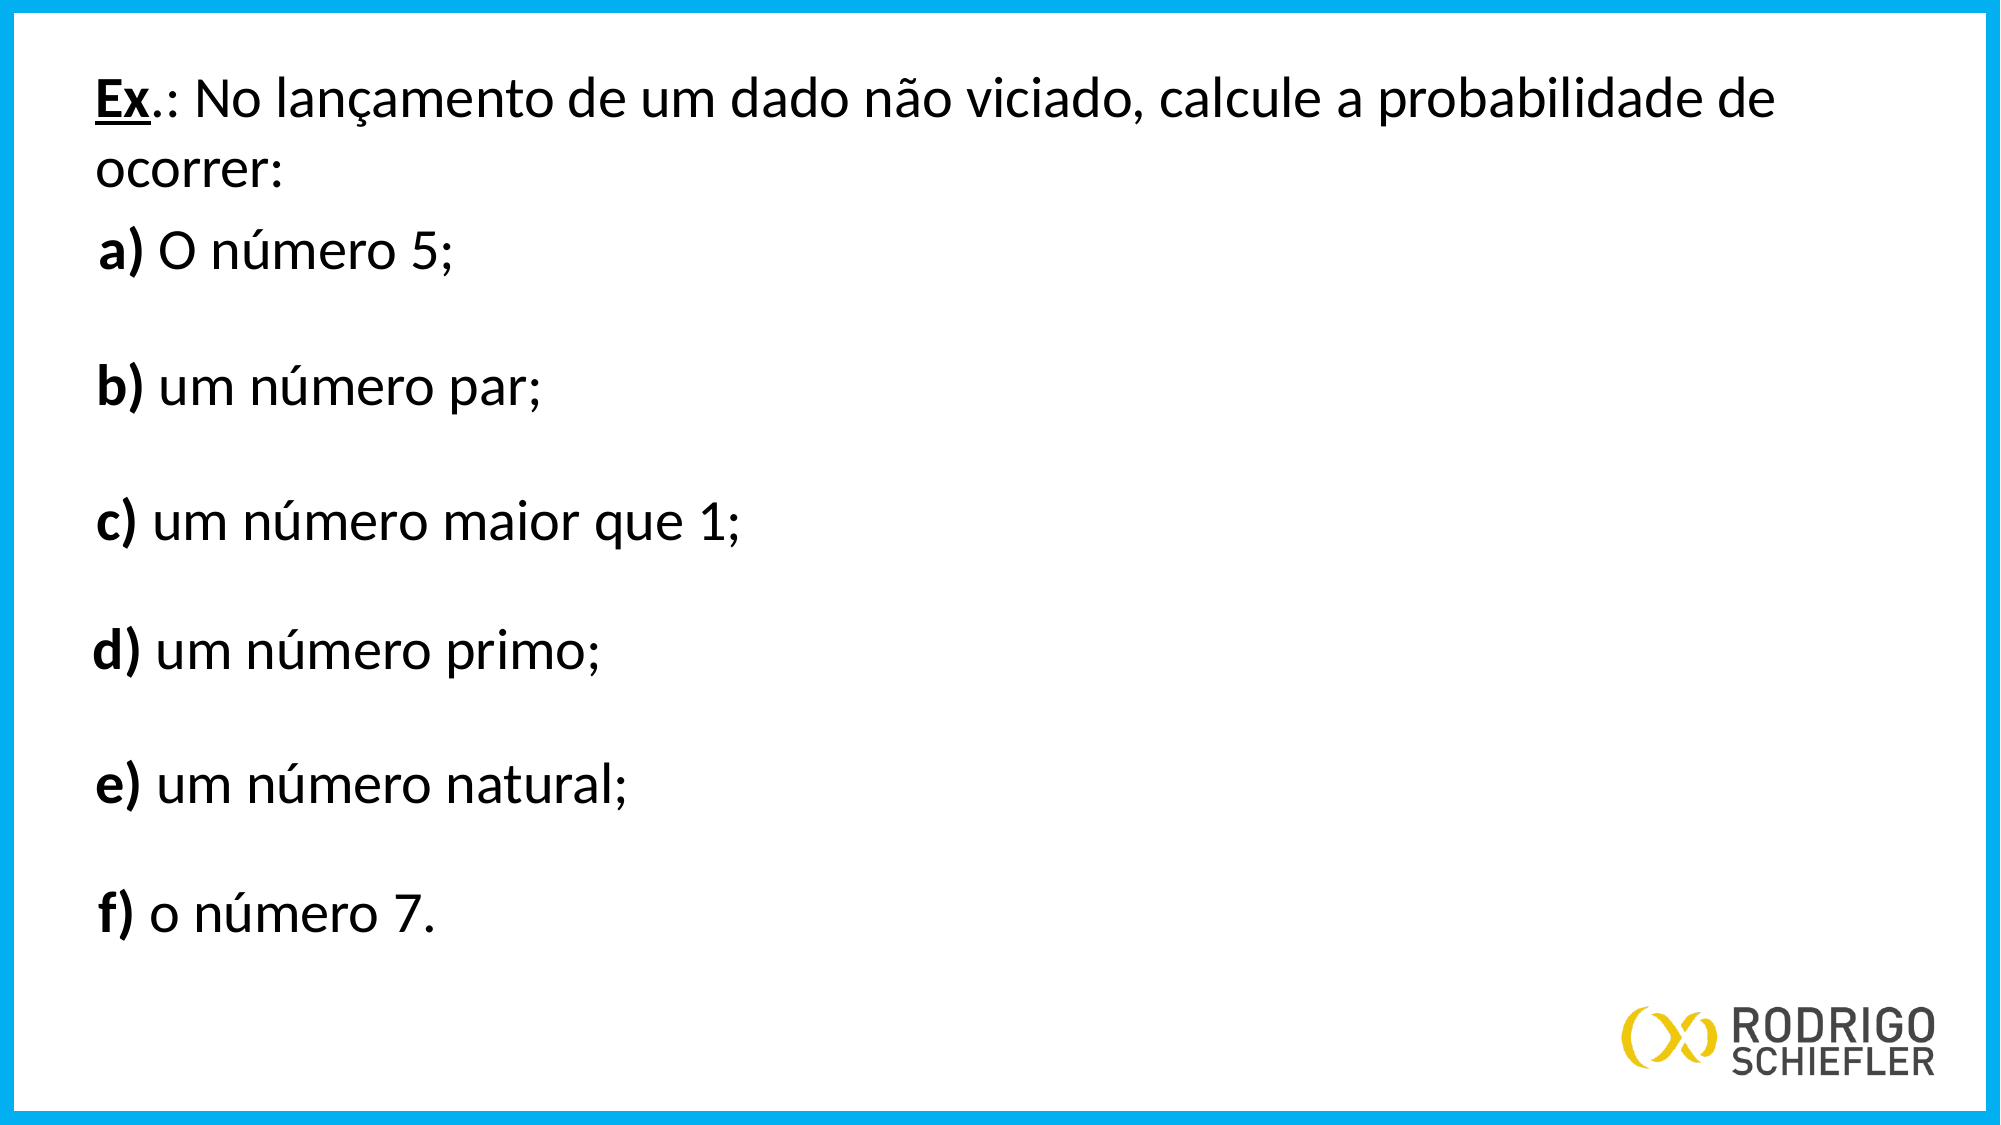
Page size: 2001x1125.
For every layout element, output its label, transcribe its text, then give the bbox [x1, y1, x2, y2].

text_box [0, 0, 2000, 1125]
text_box e) um número natural; [80, 737, 1955, 823]
text_box Ex.: No lançamento de um dado não viciado, calcule a probabilidade de ocorrer: [80, 51, 1955, 207]
text_box b) um número par; [81, 339, 1956, 425]
text_box a) O número 5; [83, 204, 1958, 289]
text_box c) um número maior que 1; [81, 474, 1956, 560]
text_box f) o número 7. [83, 866, 1958, 952]
text_box d) um número primo; [78, 603, 1953, 689]
